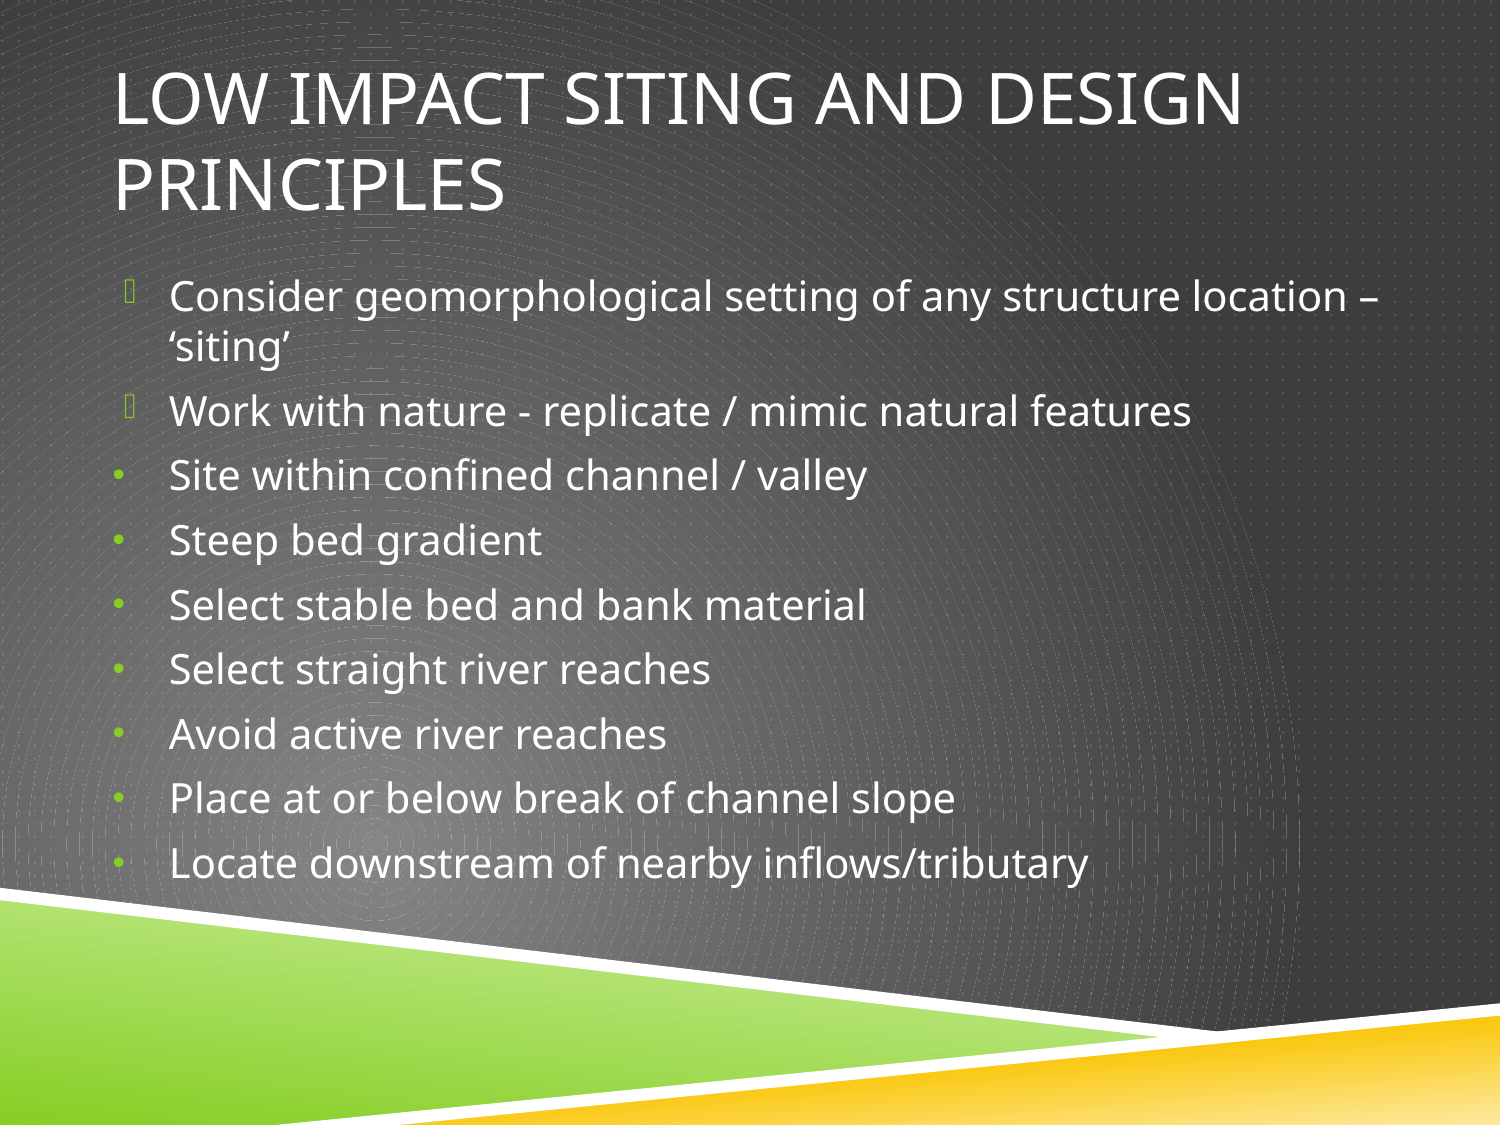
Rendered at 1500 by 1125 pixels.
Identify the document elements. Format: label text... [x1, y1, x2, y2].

title Low impact siting and design principles [112, 45, 1388, 233]
list Consider geomorphological setting of any structure location – ‘siting’ Work with nature - replicate / mimic natural features Site within confined channel / valley Steep bed gradient Select stable bed and bank material Select straight river reaches Avoid active river reaches Place at or below break of channel slope Locate downstream of nearby inflows/tributary [112, 262, 1388, 875]
